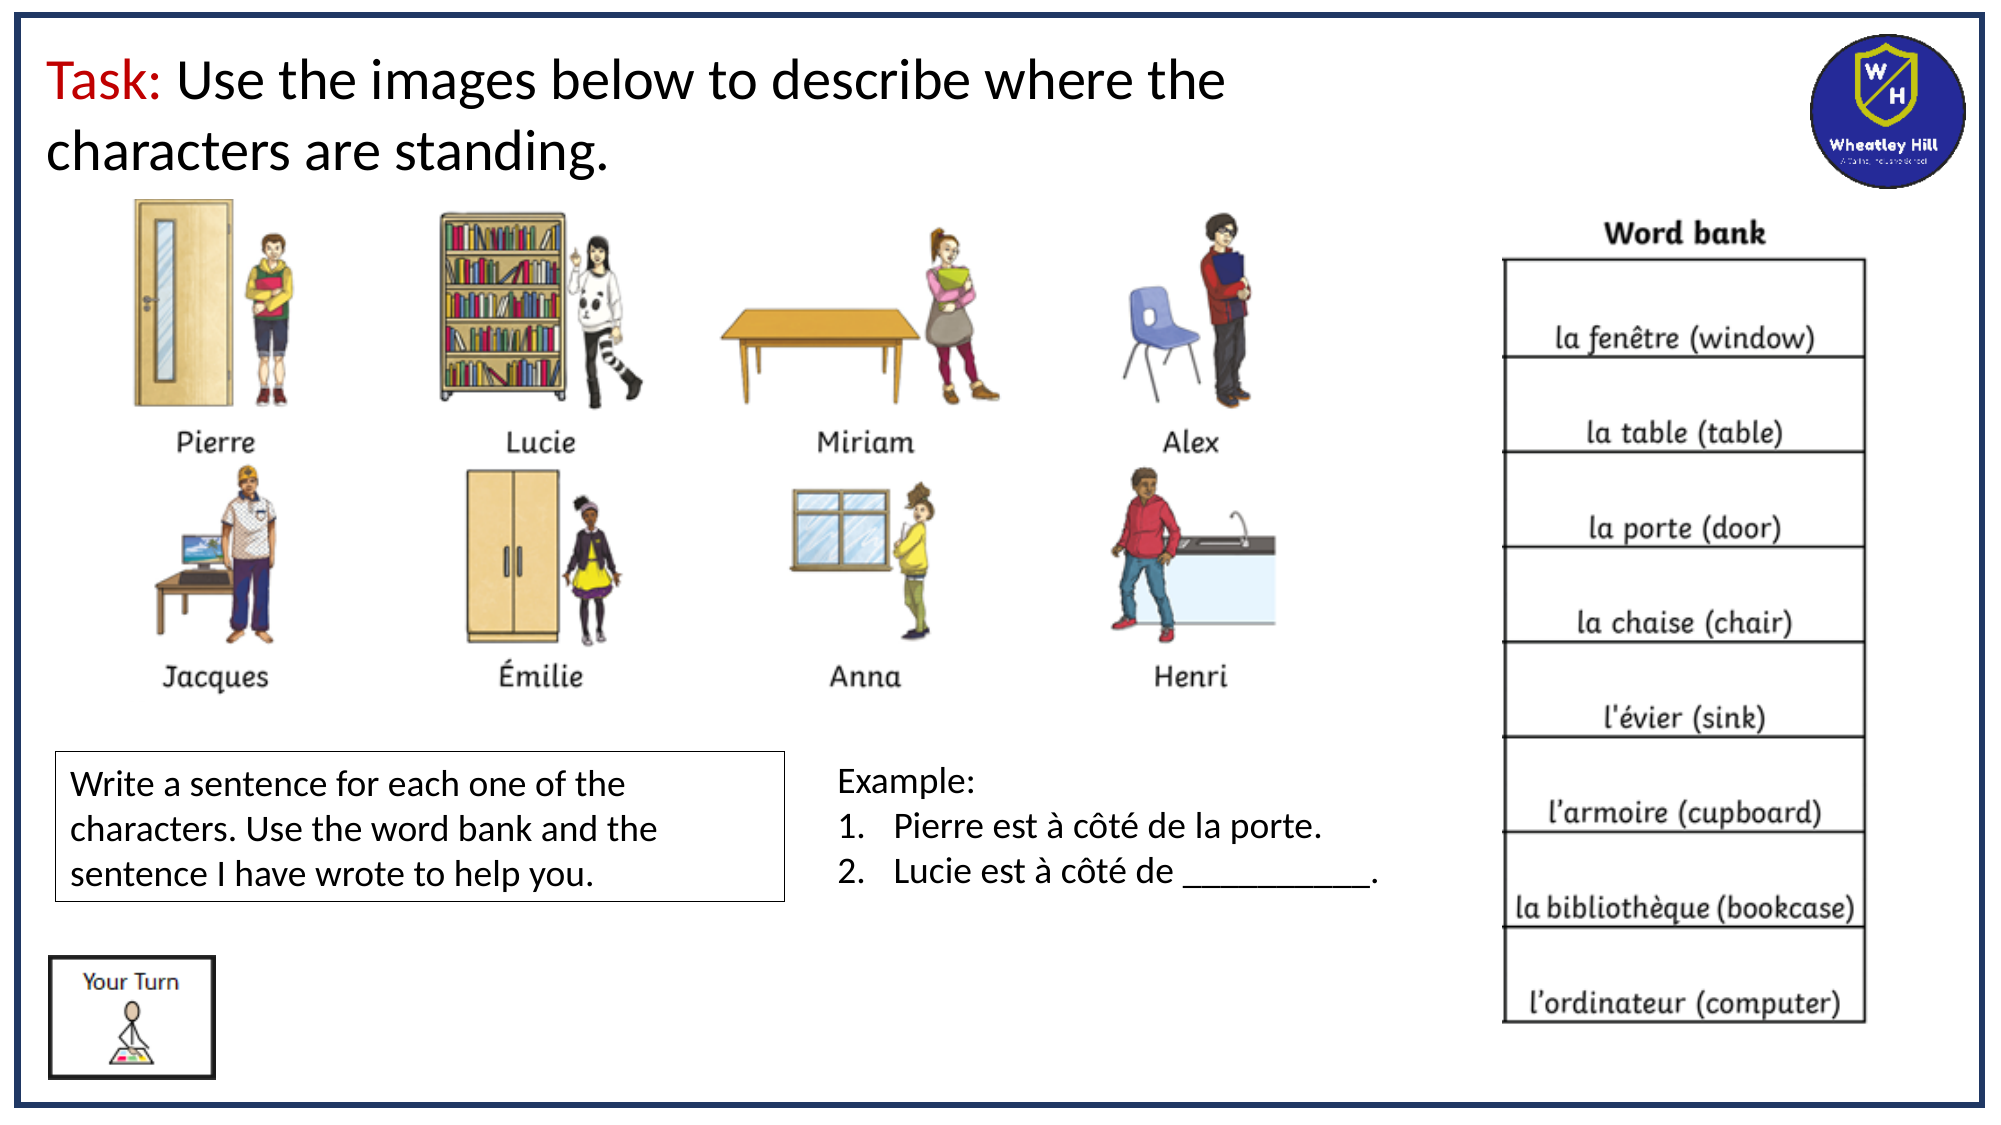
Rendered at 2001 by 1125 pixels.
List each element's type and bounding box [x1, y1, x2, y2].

text_box [16, 14, 1983, 1106]
picture [1502, 199, 1888, 1035]
picture [1810, 34, 1966, 190]
picture [114, 199, 1321, 702]
picture [48, 955, 216, 1080]
